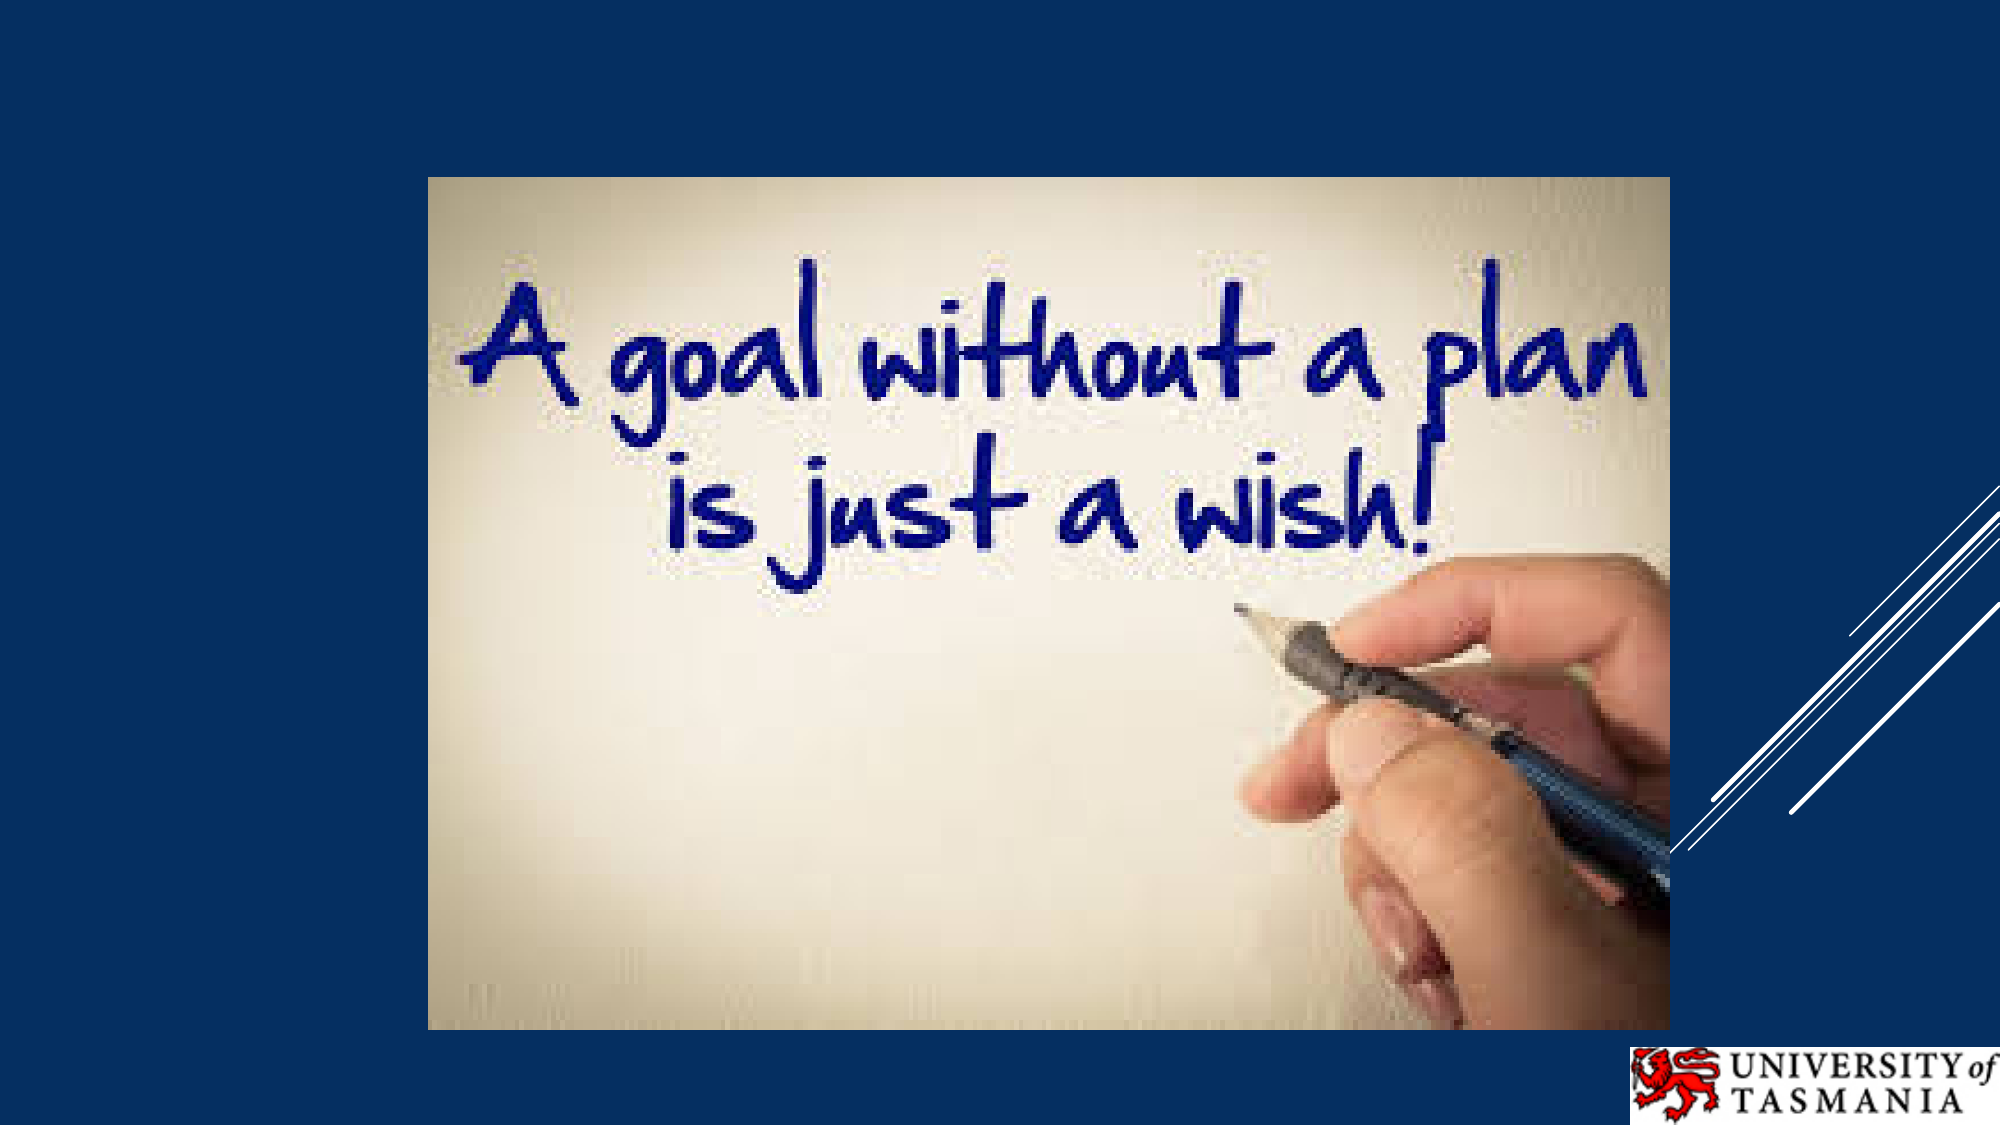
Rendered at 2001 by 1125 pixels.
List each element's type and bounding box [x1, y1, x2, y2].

picture [428, 177, 1670, 1031]
picture [1630, 1046, 2000, 1125]
